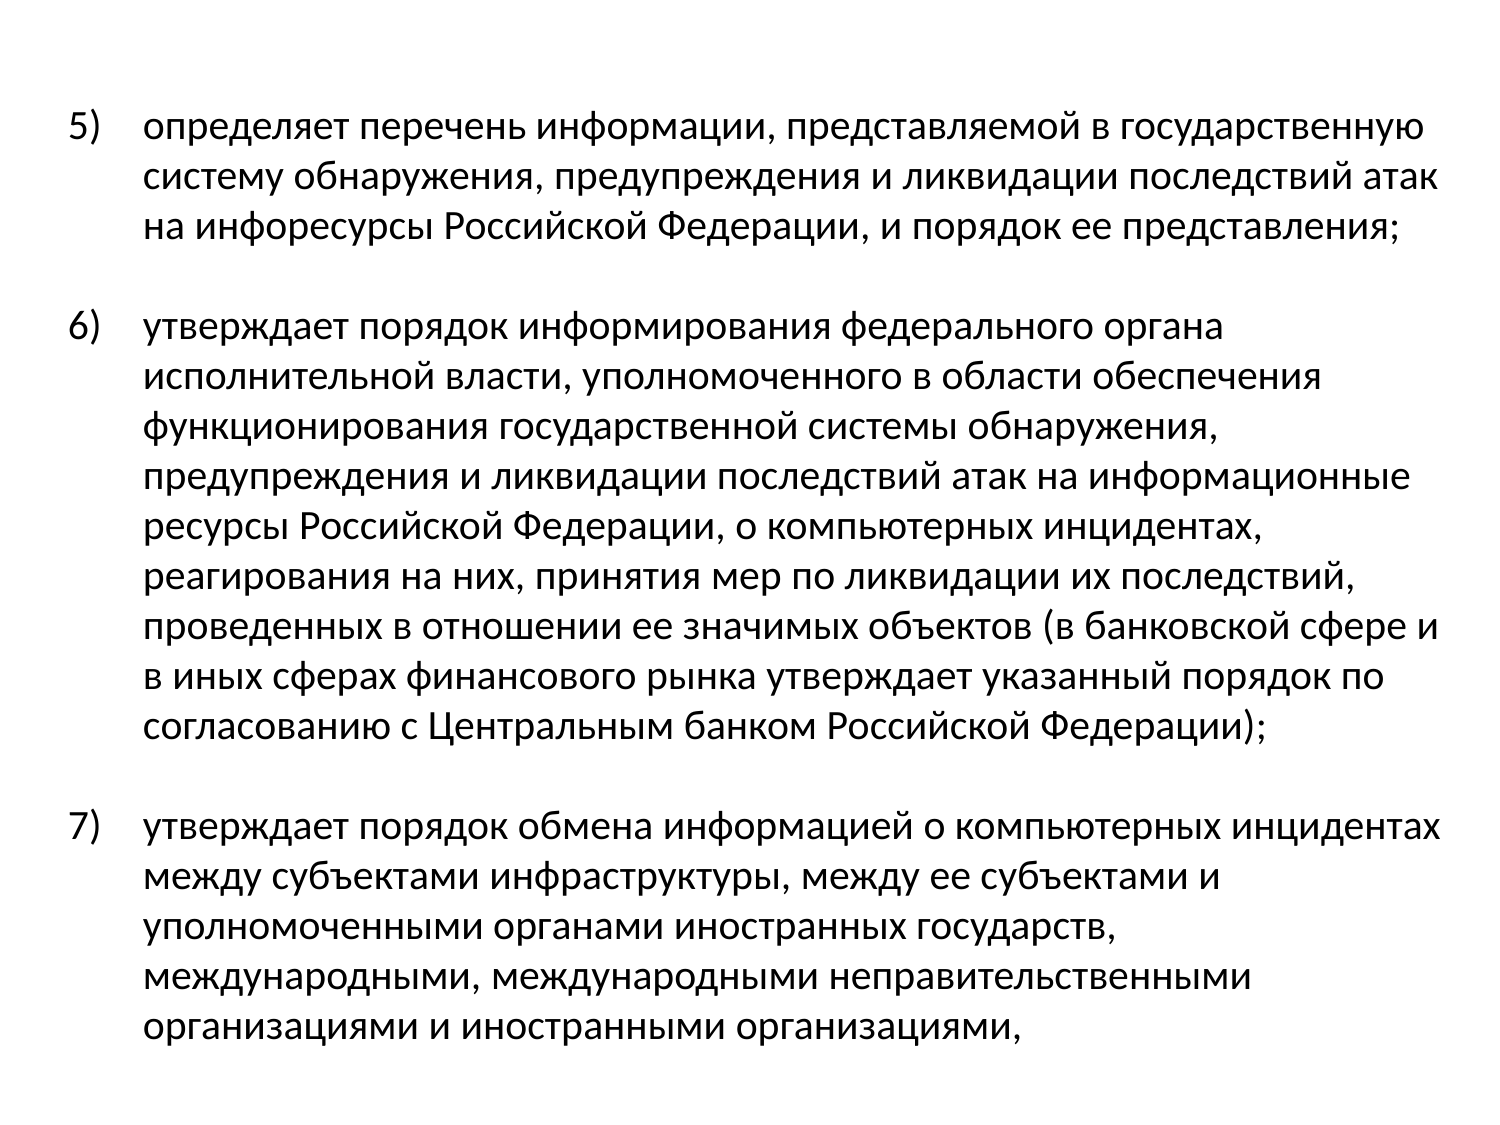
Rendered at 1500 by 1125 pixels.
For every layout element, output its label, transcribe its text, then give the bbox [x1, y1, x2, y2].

text_box 5) определяет перечень информации, представляемой в государственную систему обнаружения, предупреждения и ликвидации последствий атак на инфоресурсы Российской Федерации, и порядок ее представления; 6) утверждает порядок информирования федерального органа исполнительной власти, уполномоченного в области обеспечения функционирования государственной системы обнаружения, предупреждения и ликвидации последствий атак на информационные ресурсы Российской Федерации, о компьютерных инцидентах, реагирования на них, принятия мер по ликвидации их последствий, проведенных в отношении ее значимых объектов (в банковской сфере и в иных сферах финансового рынка утверждает указанный порядок по согласованию с Центральным банком Российской Федерации); 7) утверждает порядок обмена информацией о компьютерных инцидентах между субъектами инфраструктуры, между ее субъектами и уполномоченными органами иностранных государств, международными, международными неправительственными организациями и иностранными организациями, [53, 90, 1459, 1056]
